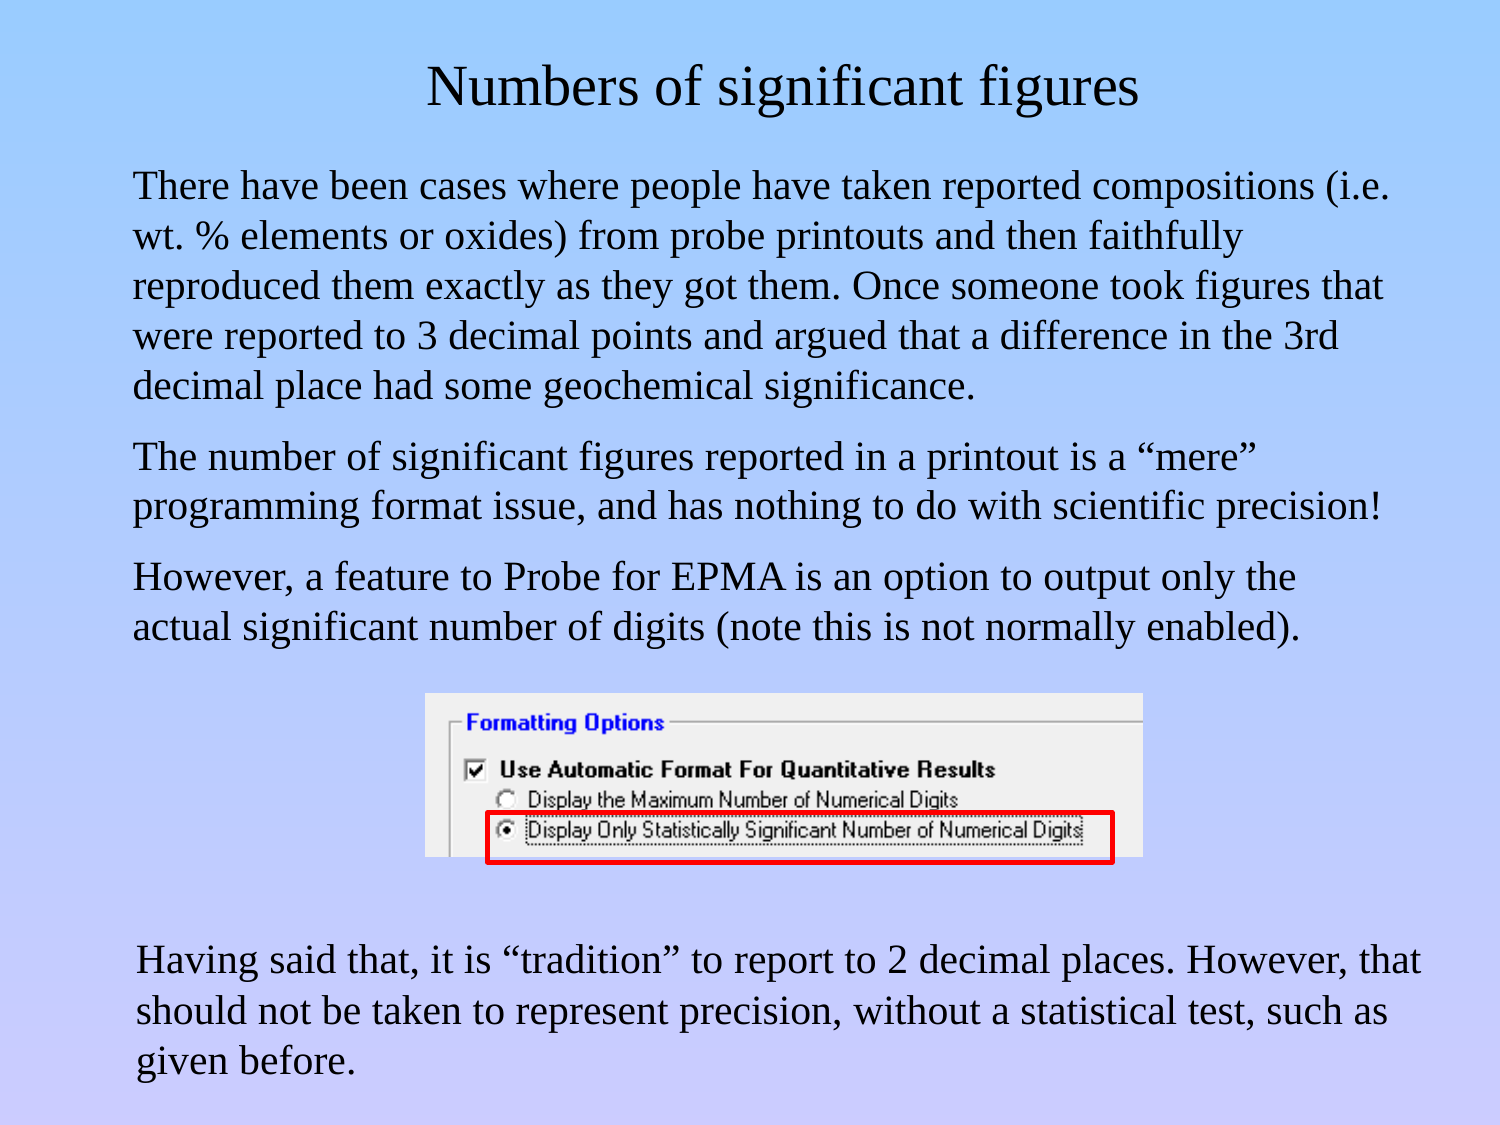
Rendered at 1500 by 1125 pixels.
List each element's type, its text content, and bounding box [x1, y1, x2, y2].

text_box There have been cases where people have taken reported compositions (i.e. wt. % elements or oxides) from probe printouts and then faithfully reproduced them exactly as they got them. Once someone took figures that were reported to 3 decimal points and argued that a difference in the 3rd decimal place had some geochemical significance. The number of significant figures reported in a printout is a “mere” programming format issue, and has nothing to do with scientific precision! However, a feature to Probe for EPMA is an option to output only the actual significant number of digits (note this is not normally enabled). [117, 149, 1418, 657]
picture [424, 693, 1143, 857]
text_box Numbers of significant figures [361, 39, 1206, 125]
text_box Having said that, it is “tradition” to report to 2 decimal places. However, that should not be taken to represent precision, without a statistical test, such as given before. [121, 924, 1447, 1090]
